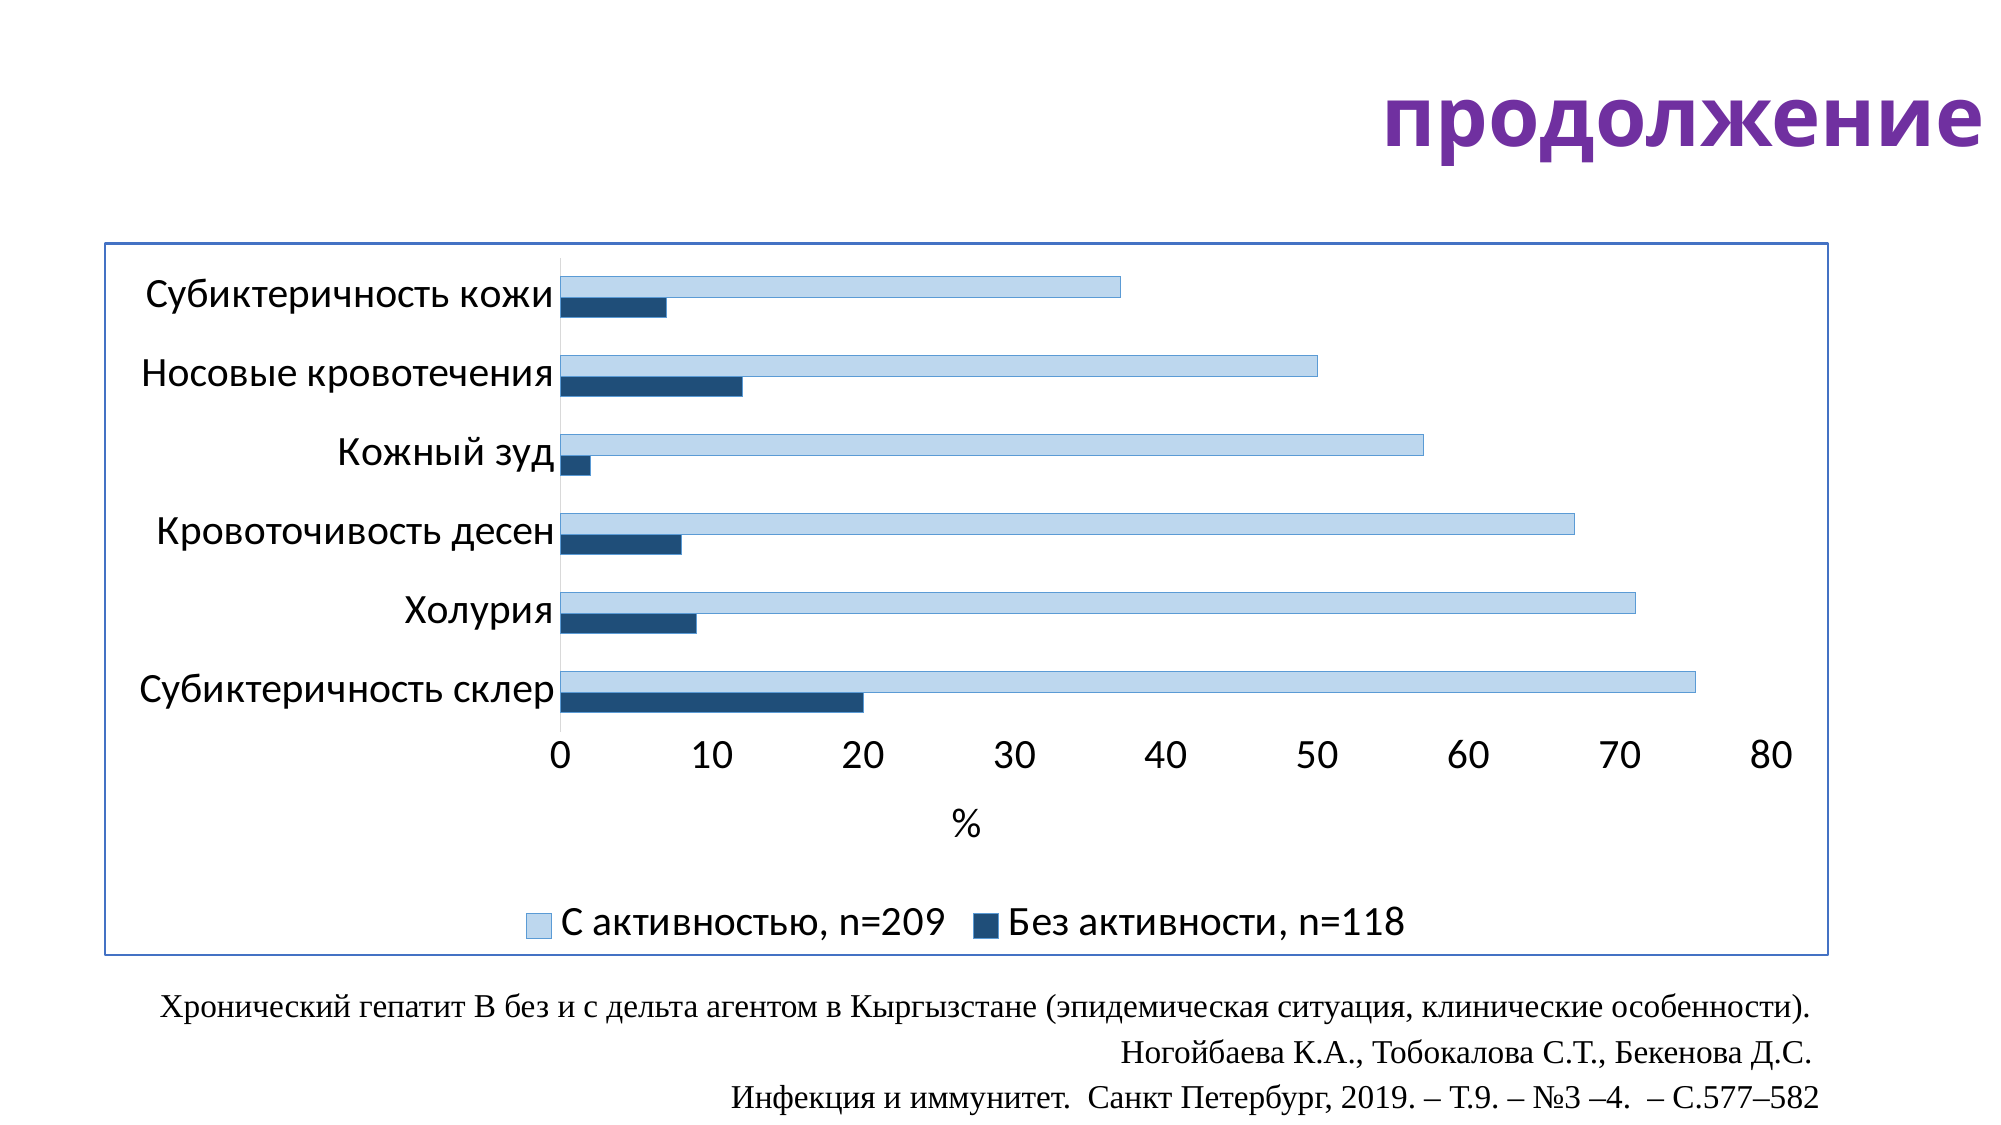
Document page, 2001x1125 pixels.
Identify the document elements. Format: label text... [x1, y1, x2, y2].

chart [103, 242, 1829, 957]
text_box Хронический гепатит В без и с дельта агентом в Кыргызстане (эпидемическая ситуация, клинические особенности). Ногойбаева К.А., Тобокалова С.Т., Бекенова Д.С. Инфекция и иммунитет. Санкт Петербург, 2019. – Т.9. – №3 –4. – С.577–582 [41, 970, 1837, 1123]
title продолжение [0, 10, 2000, 229]
